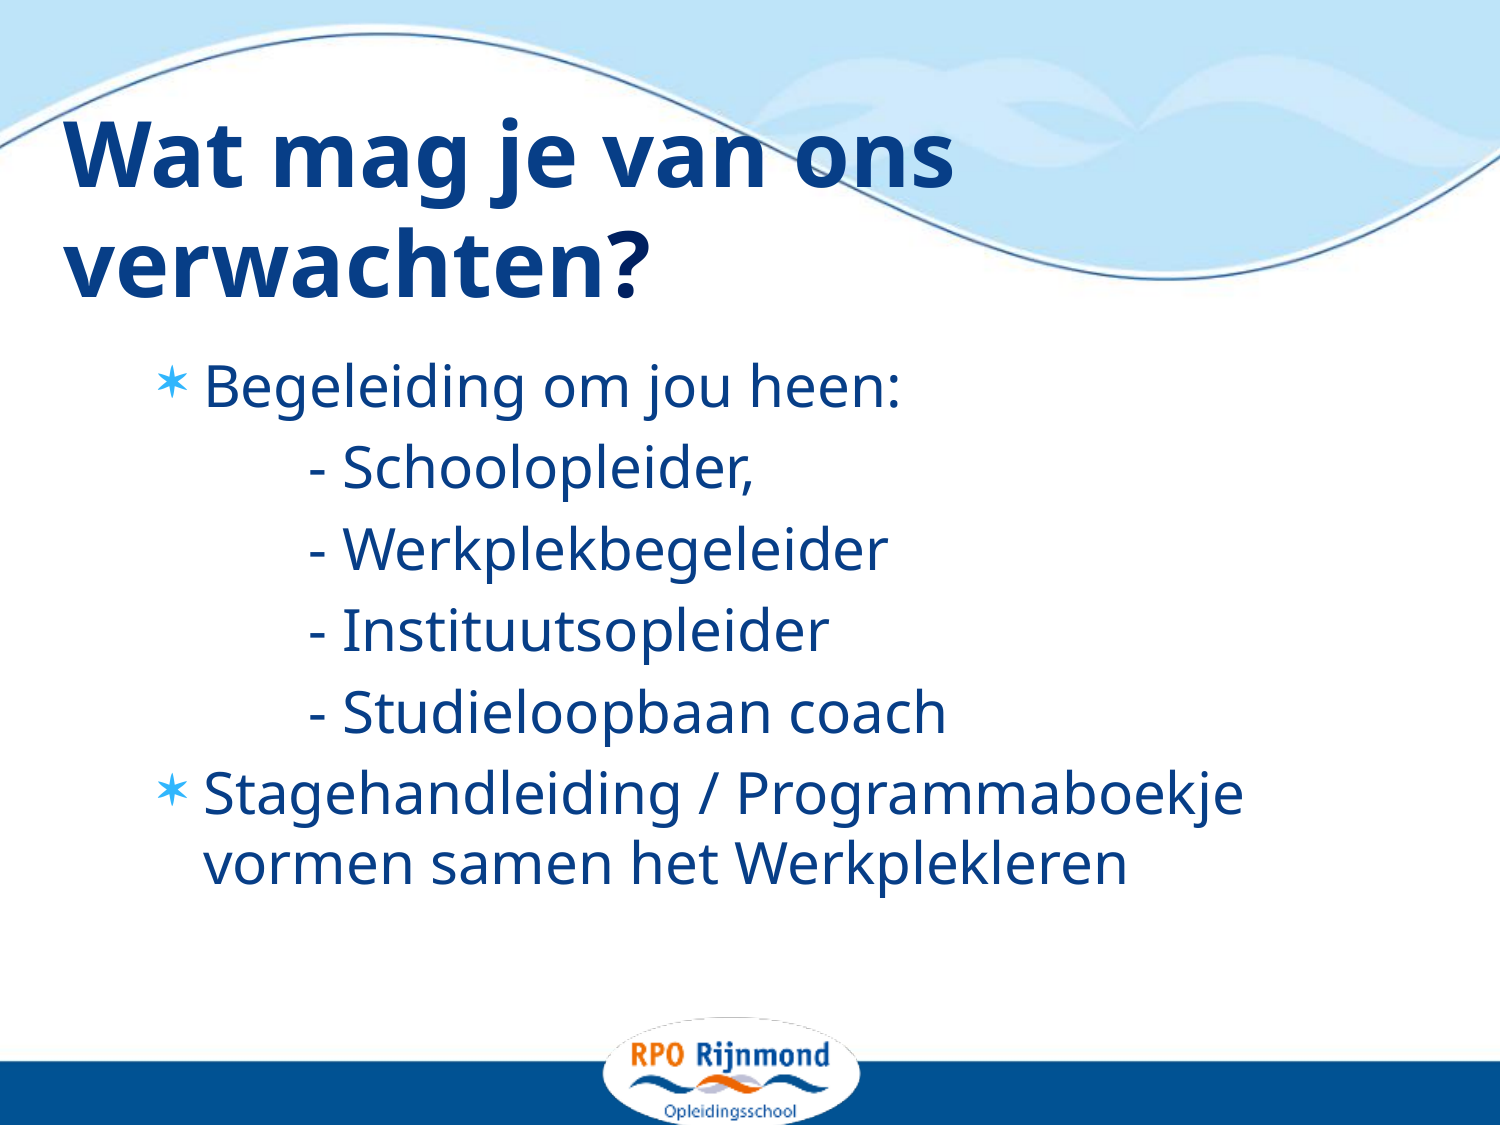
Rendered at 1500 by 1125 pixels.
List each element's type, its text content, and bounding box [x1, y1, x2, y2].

title Wat mag je van ons verwachten? [48, 102, 1399, 309]
list Begeleiding om jou heen: - Schoolopleider, - Werkplekbegeleider - Instituutsopleider - Studieloopbaan coach Stagehandleiding / Programmaboekje vormen samen het Werkplekleren [143, 309, 1359, 1005]
picture [0, 0, 1500, 1125]
